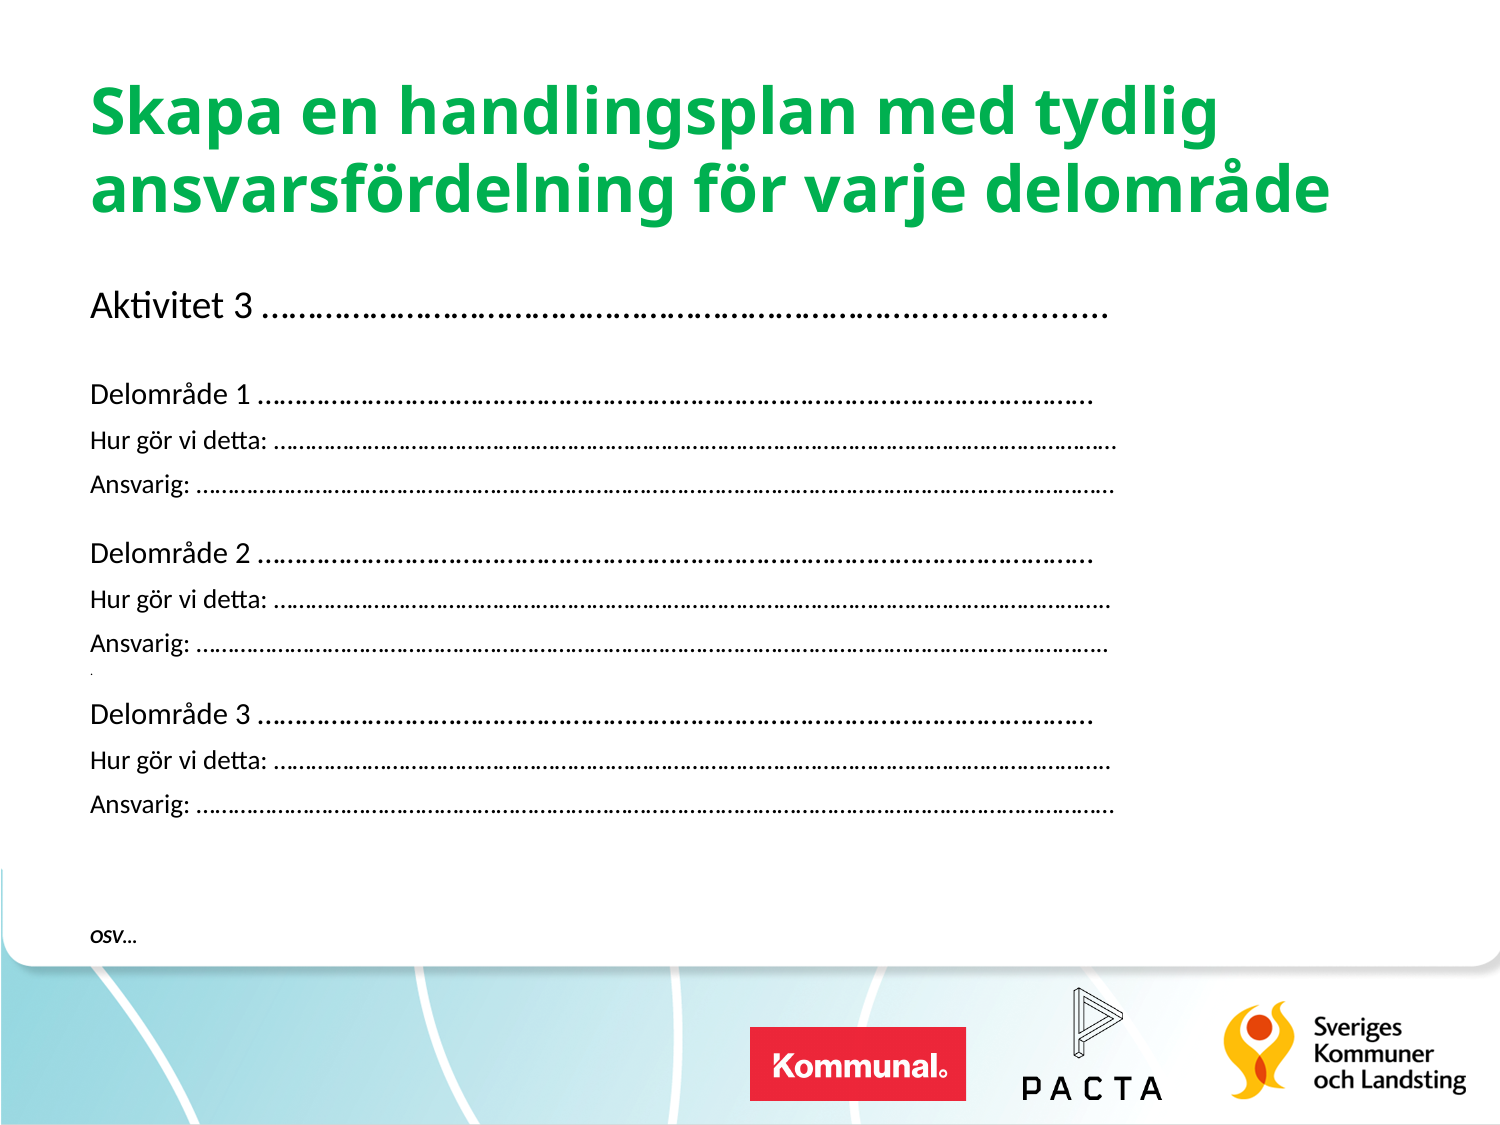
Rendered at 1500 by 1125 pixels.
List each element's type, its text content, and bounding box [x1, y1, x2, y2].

list Aktivitet 3 ……………………………………………………………….................... Delområde 1 …………………………………………………………………………………………………… Hur gör vi detta: ……………………………………………………………………………………………………………………… Ansvarig: ………………………………………………………………………………………………………………………………… Delområde 2 …………………………………………………………………………………………………… Hur gör vi detta: …………………………………………………………………………………………………………………….. Ansvarig: ……………………………………………………………………………………………………………………………….. . Delområde 3 …………………………………………………………………………………………………… Hur gör vi detta: …………………………………………………………………………………………………………………….. Ansvarig: ………………………………………………………………………………………………………………………………… OSV… [75, 262, 1425, 976]
title Skapa en handlingsplan med tydlig ansvarsfördelning för varje delområde [75, 45, 1500, 233]
picture [0, 0, 1500, 1125]
